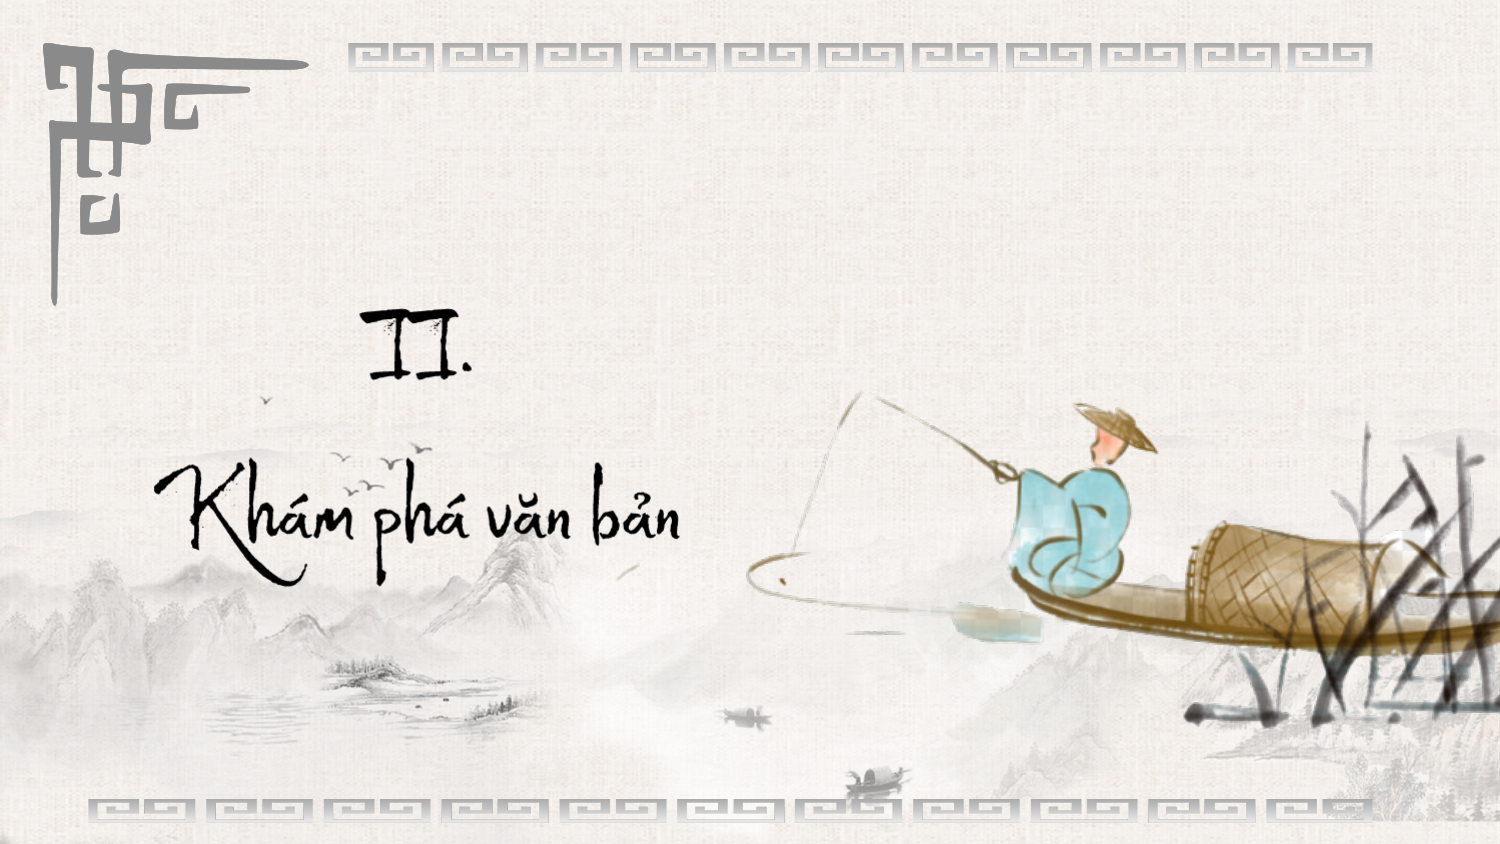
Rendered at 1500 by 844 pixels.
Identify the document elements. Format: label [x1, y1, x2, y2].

text_box [88, 799, 1373, 823]
picture [0, 0, 1500, 844]
text_box [348, 43, 1373, 72]
text_box [549, 209, 1500, 740]
text_box [42, 43, 315, 314]
